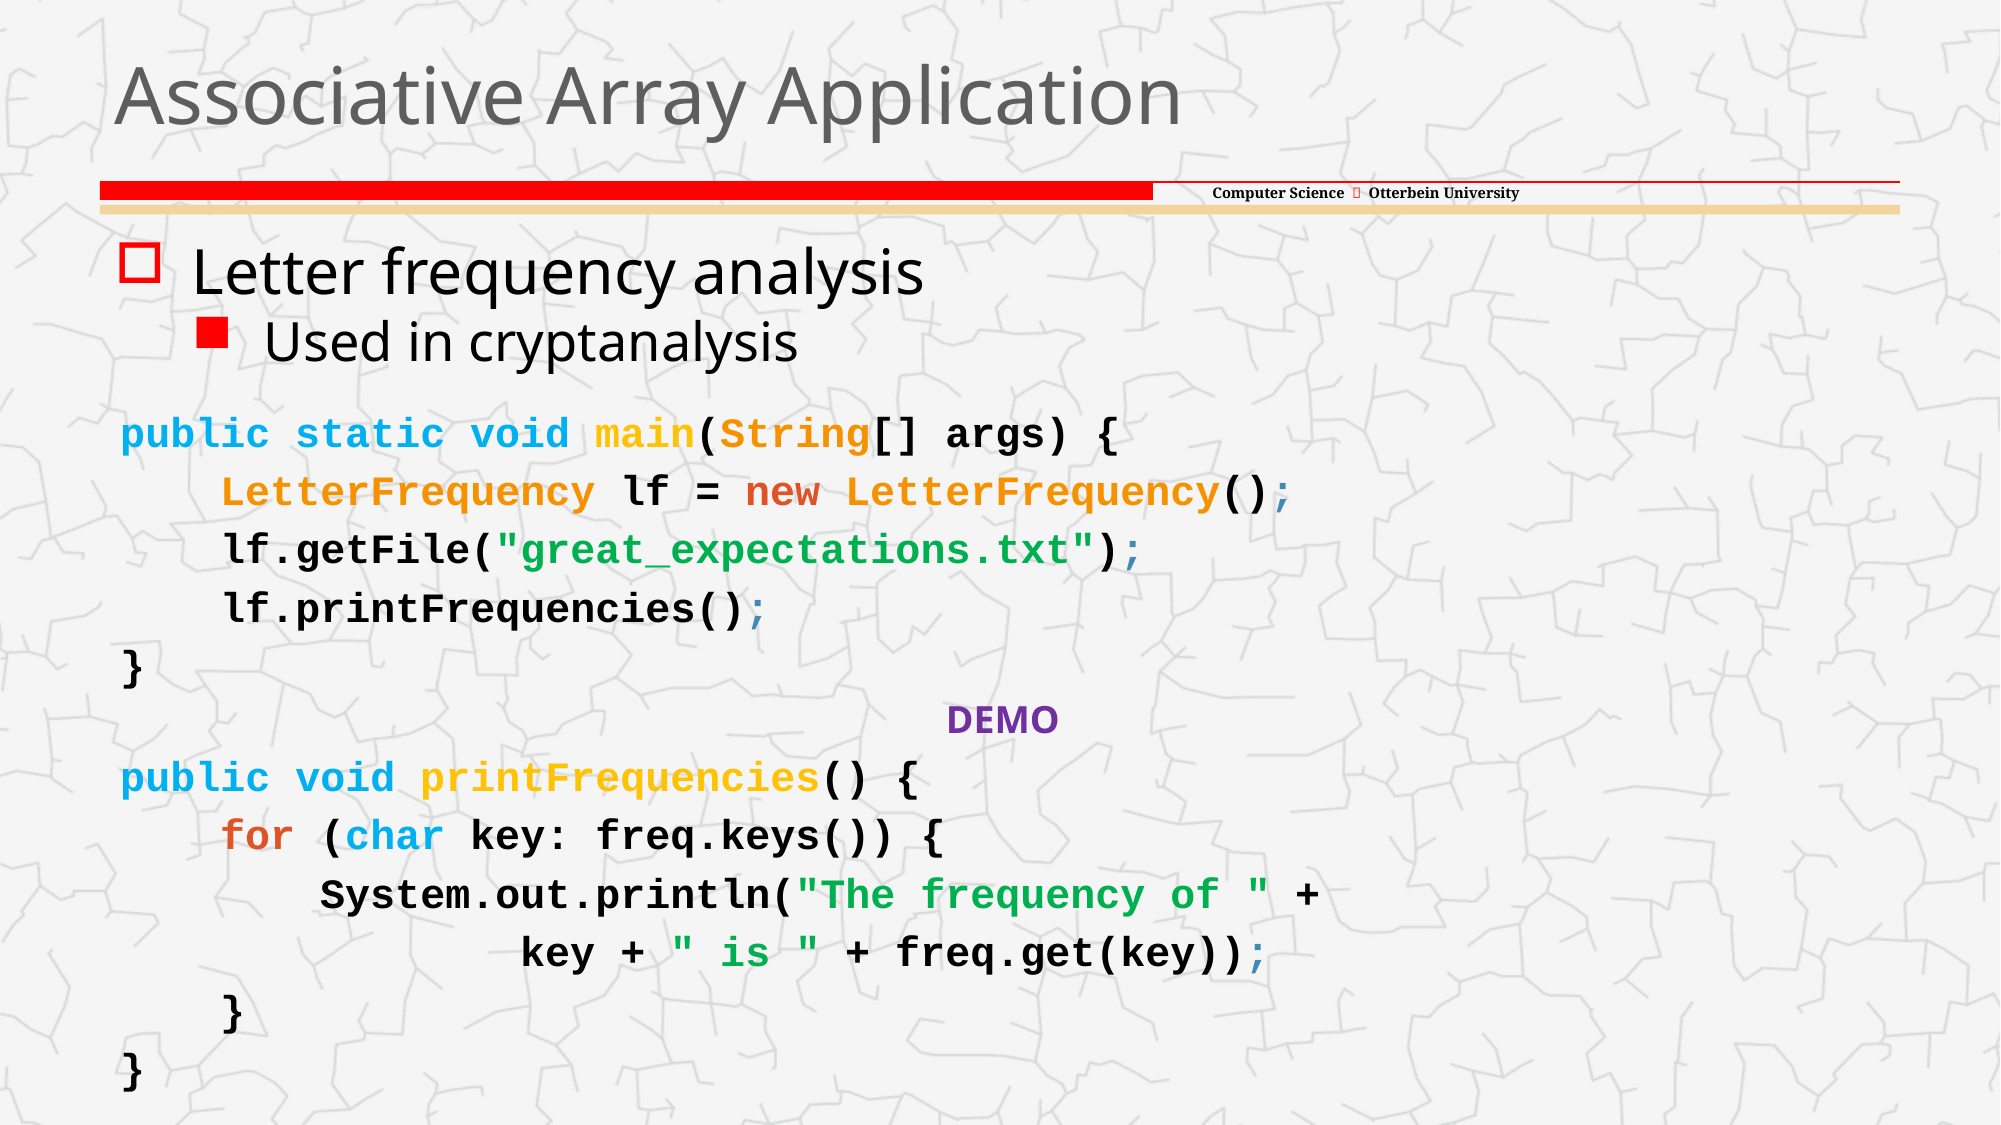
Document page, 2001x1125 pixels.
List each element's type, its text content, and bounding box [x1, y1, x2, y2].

title Associative Array Application [99, 37, 1900, 175]
list Letter frequency analysis Used in cryptanalysis public static void main(String[] args) { LetterFrequency lf = new LetterFrequency(); lf.getFile("great_expectations.txt"); lf.printFrequencies(); } DEMO public void printFrequencies() { for (char key: freq.keys()) { System.out.println("The frequency of " + key + " is " + freq.get(key)); } } [99, 224, 1900, 1088]
picture [0, 0, 2001, 1125]
